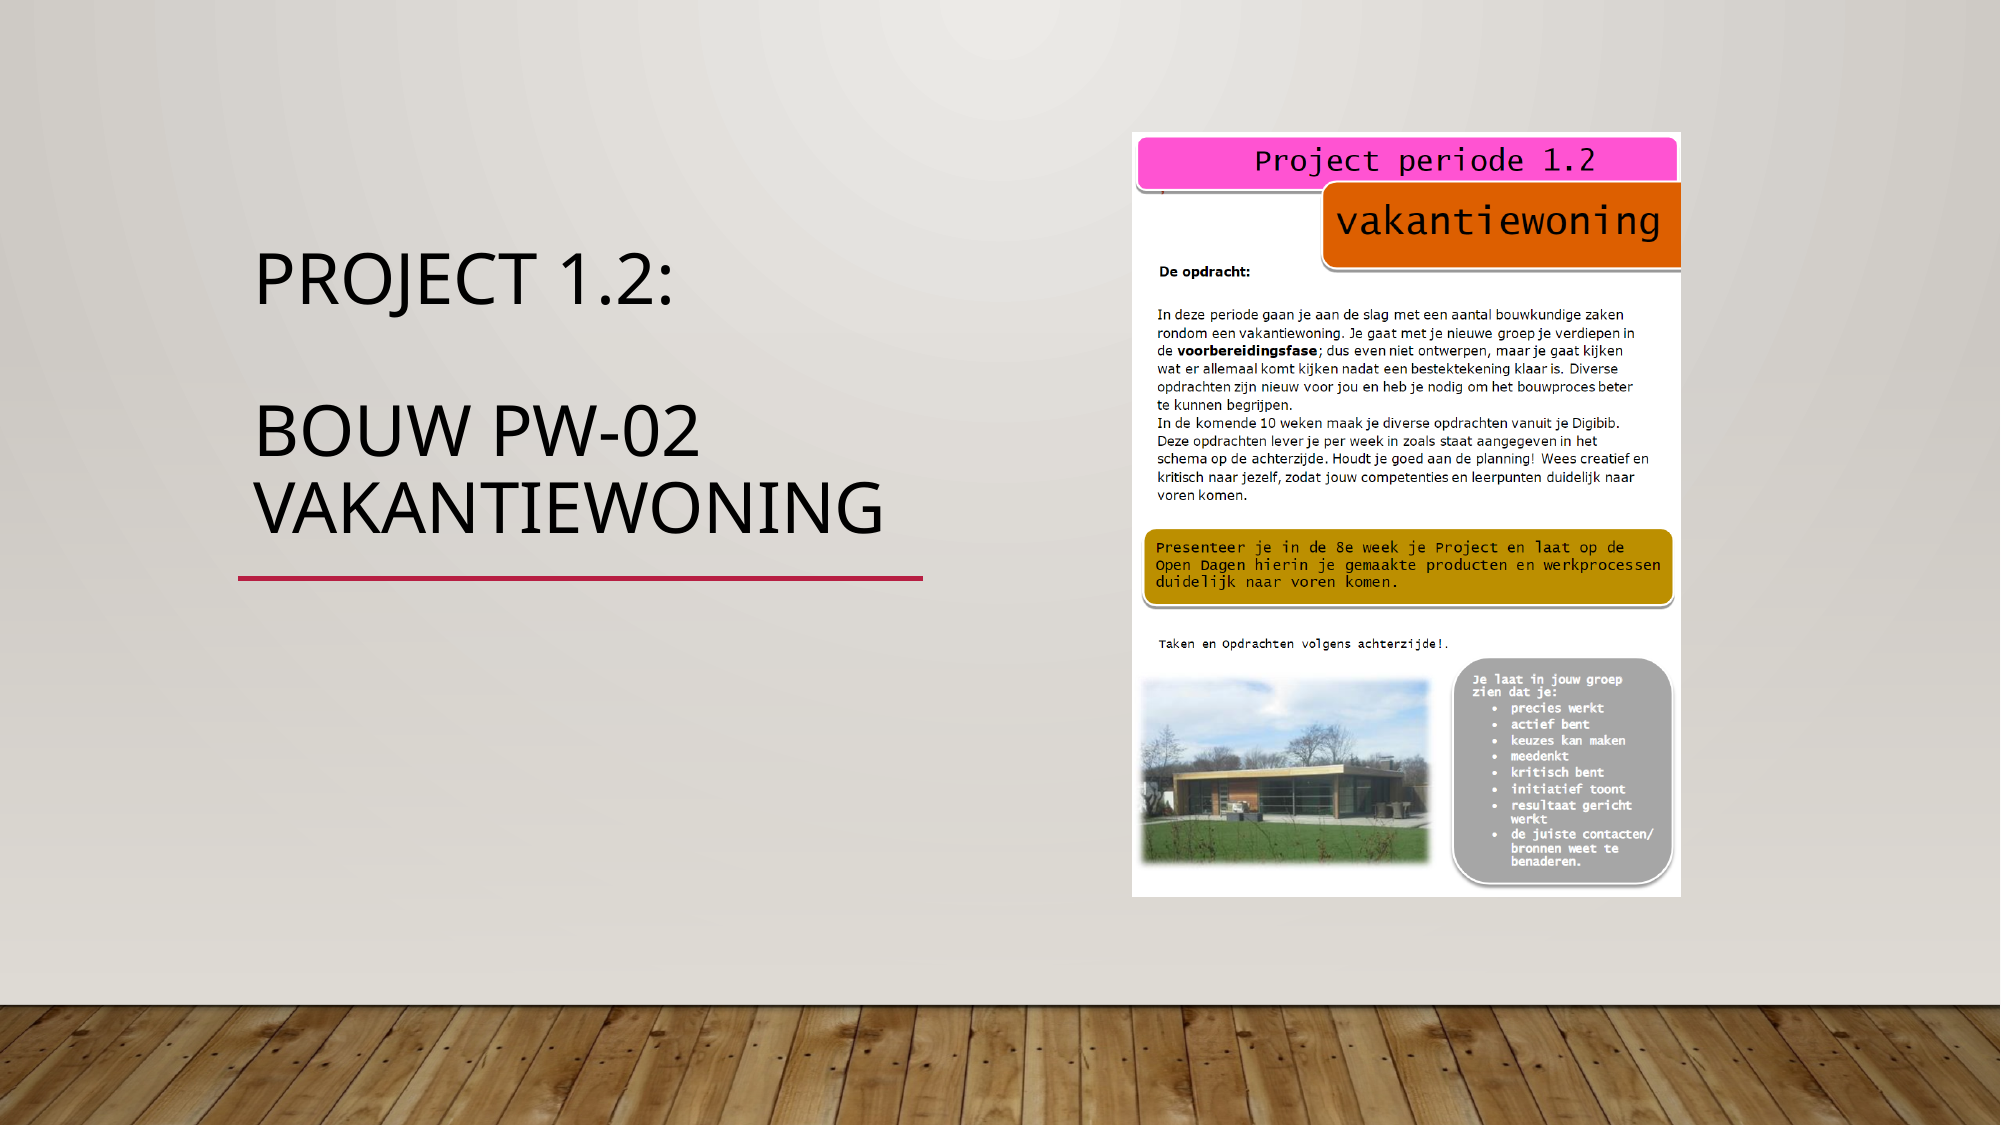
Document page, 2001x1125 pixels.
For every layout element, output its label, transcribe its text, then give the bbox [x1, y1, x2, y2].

text_box [0, 0, 2000, 330]
picture [0, 1006, 2000, 1125]
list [1132, 131, 1682, 897]
text_box [0, 330, 2000, 1004]
title Project 1.2: bouw pw-02 vakantiewoning [238, 157, 924, 549]
